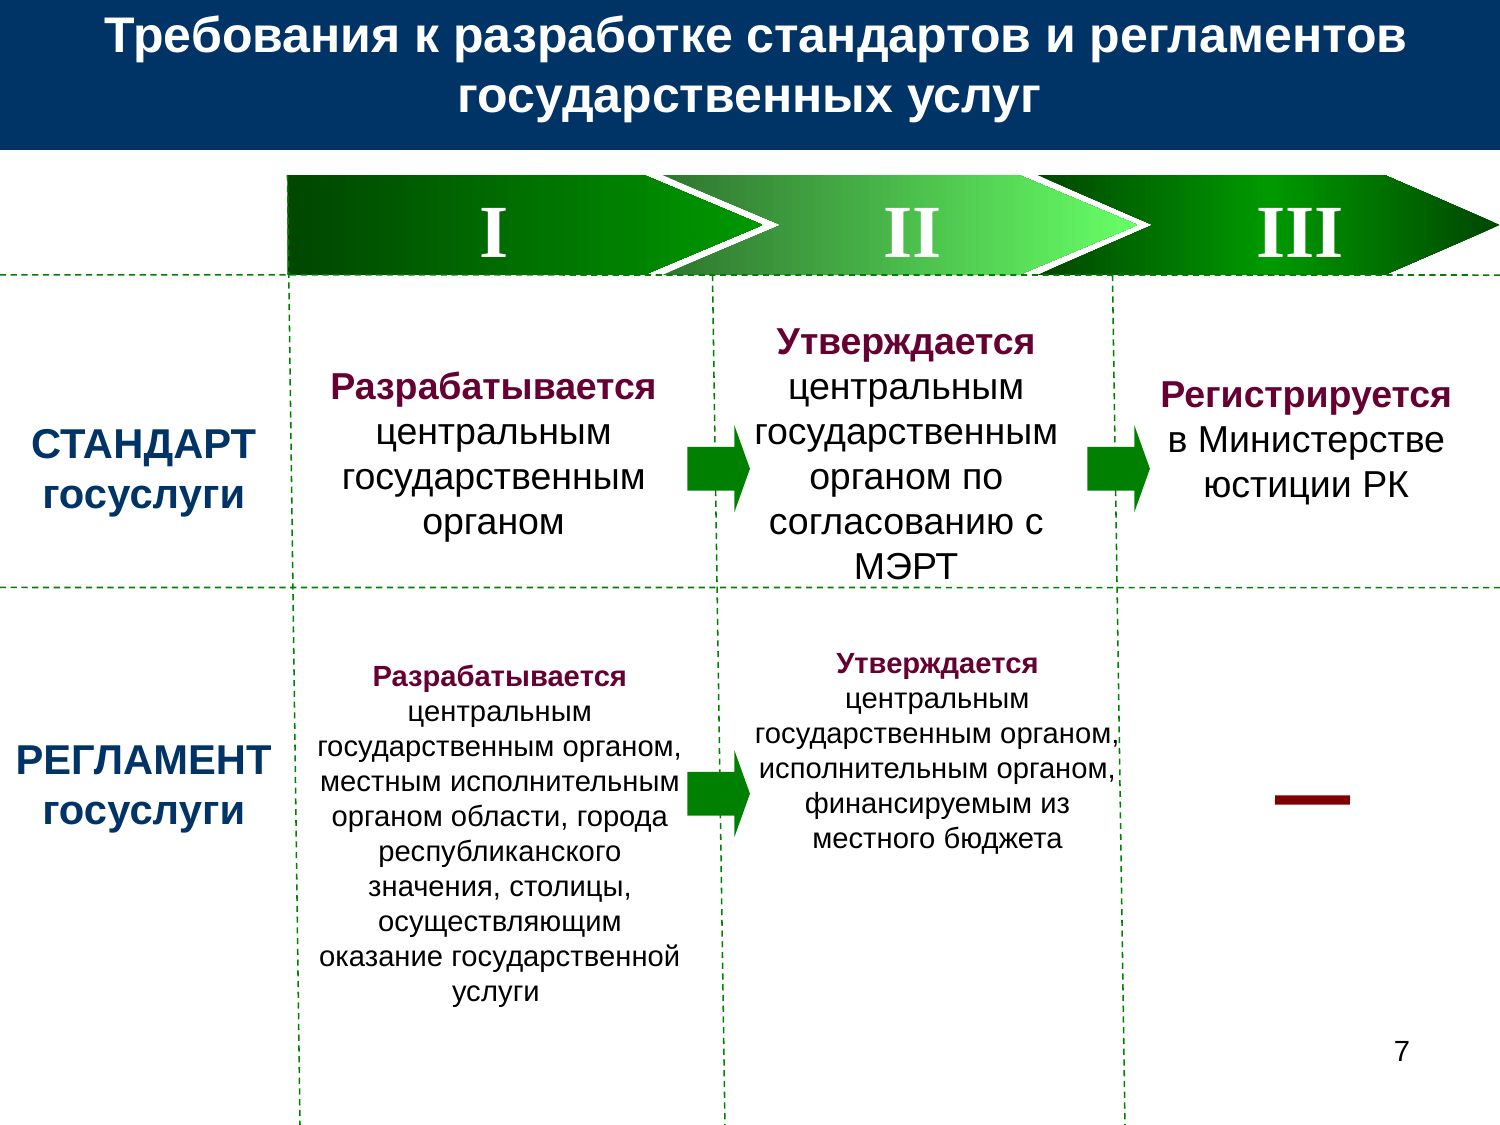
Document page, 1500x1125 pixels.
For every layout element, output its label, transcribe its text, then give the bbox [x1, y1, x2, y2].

text_box [0, 0, 1500, 150]
text_box Требования к разработке стандартов и регламентов государственных услуг [12, 0, 1500, 130]
text_box Разрабатывается центральным государственным органом [312, 354, 675, 550]
text_box II [699, 174, 1125, 280]
text_box 7 [1074, 1024, 1425, 1103]
text_box РЕГЛАМЕНТ госуслуги [0, 575, 288, 991]
text_box III [1125, 174, 1488, 280]
text_box Утверждается центральным государственным органом, исполнительным органом, финансируемым из местного бюджета [737, 637, 1138, 862]
text_box Разрабатывается центральным государственным органом, местным исполнительным органом области, города республиканского значения, столицы, осуществляющим оказание государственной услуги [300, 649, 700, 1015]
text_box Регистрируется в Министерстве юстиции РК [1137, 362, 1475, 513]
text_box [687, 749, 750, 838]
text_box СТАНДАРТ госуслуги [0, 272, 288, 575]
text_box [1125, 219, 1138, 231]
text_box Утверждается центральным государственным органом по согласованию с МЭРТ [712, 310, 1100, 595]
text_box [1087, 424, 1150, 513]
text_box [1488, 219, 1500, 231]
text_box [687, 424, 750, 513]
text_box I [287, 174, 699, 280]
